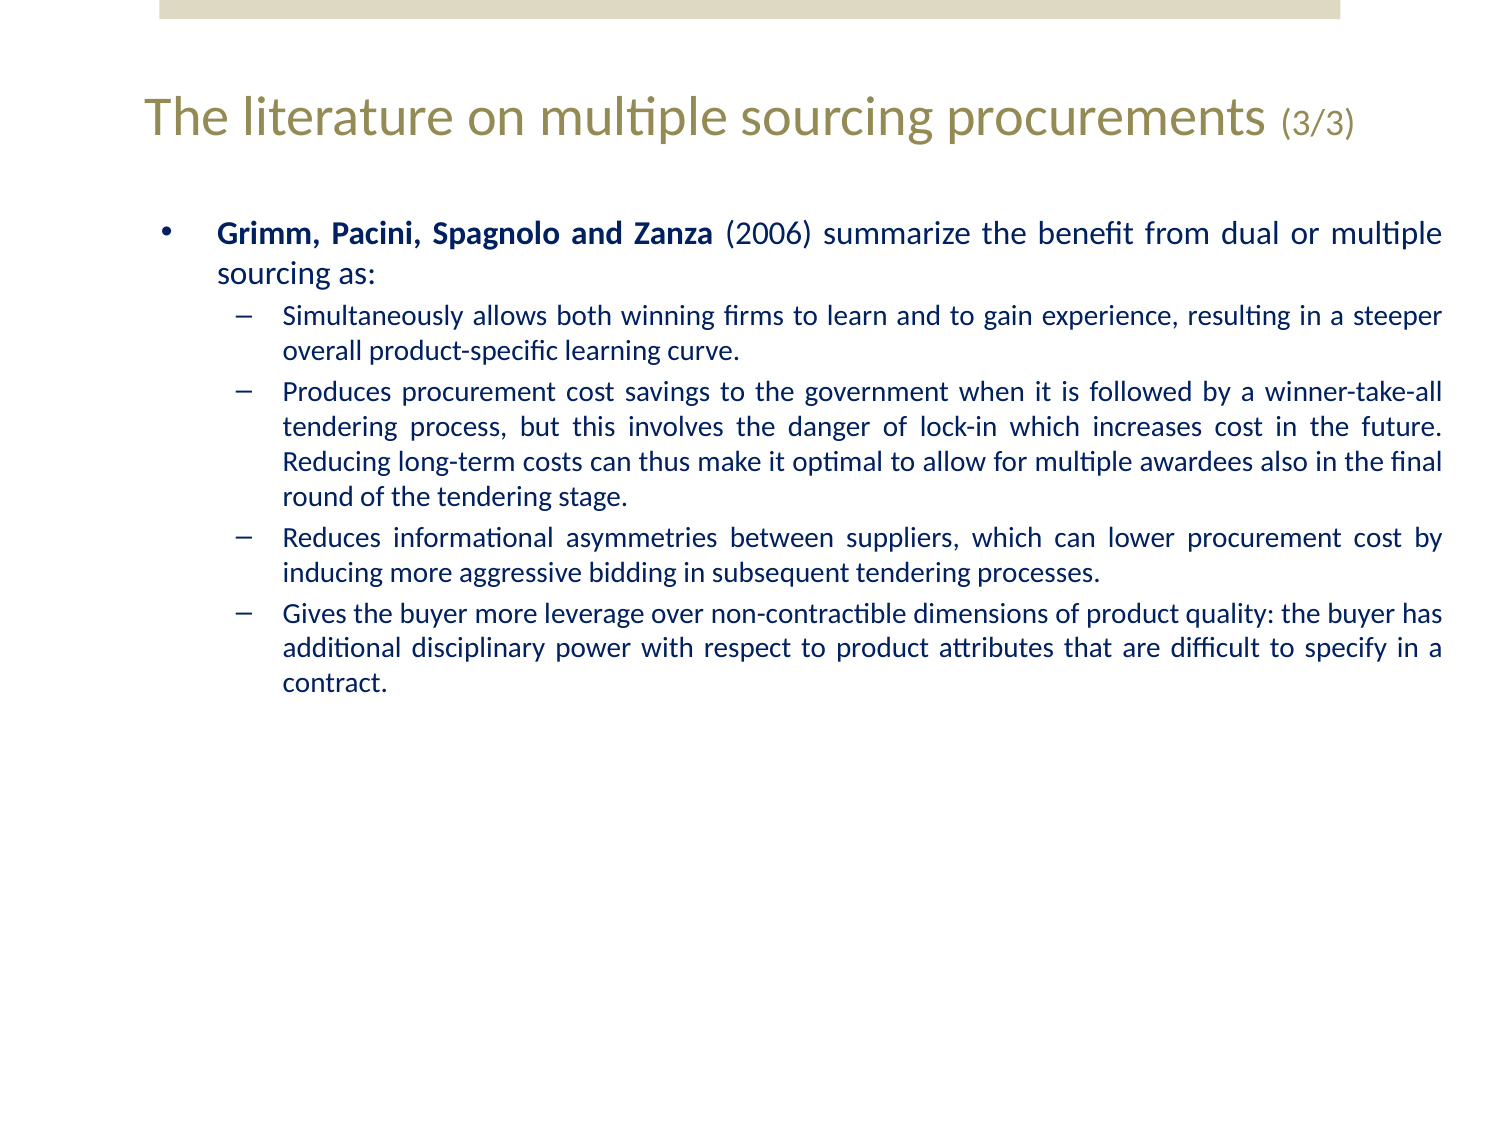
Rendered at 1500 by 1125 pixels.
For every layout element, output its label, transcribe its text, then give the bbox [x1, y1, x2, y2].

title The literature on multiple sourcing procurements (3/3) [75, 19, 1425, 207]
list Grimm, Pacini, Spagnolo and Zanza (2006) summarize the benefit from dual or multiple sourcing as: Simultaneously allows both winning firms to learn and to gain experience, resulting in a steeper overall product-specific learning curve. Produces procurement cost savings to the government when it is followed by a winner-take-all tendering process, but this involves the danger of lock-in which increases cost in the future. Reducing long-term costs can thus make it optimal to allow for multiple awardees also in the final round of the tendering stage. Reduces informational asymmetries between suppliers, which can lower procurement cost by inducing more aggressive bidding in subsequent tendering processes. Gives the buyer more leverage over non-contractible dimensions of product quality: the buyer has additional disciplinary power with respect to product attributes that are difficult to specify in a contract. [145, 203, 1459, 716]
